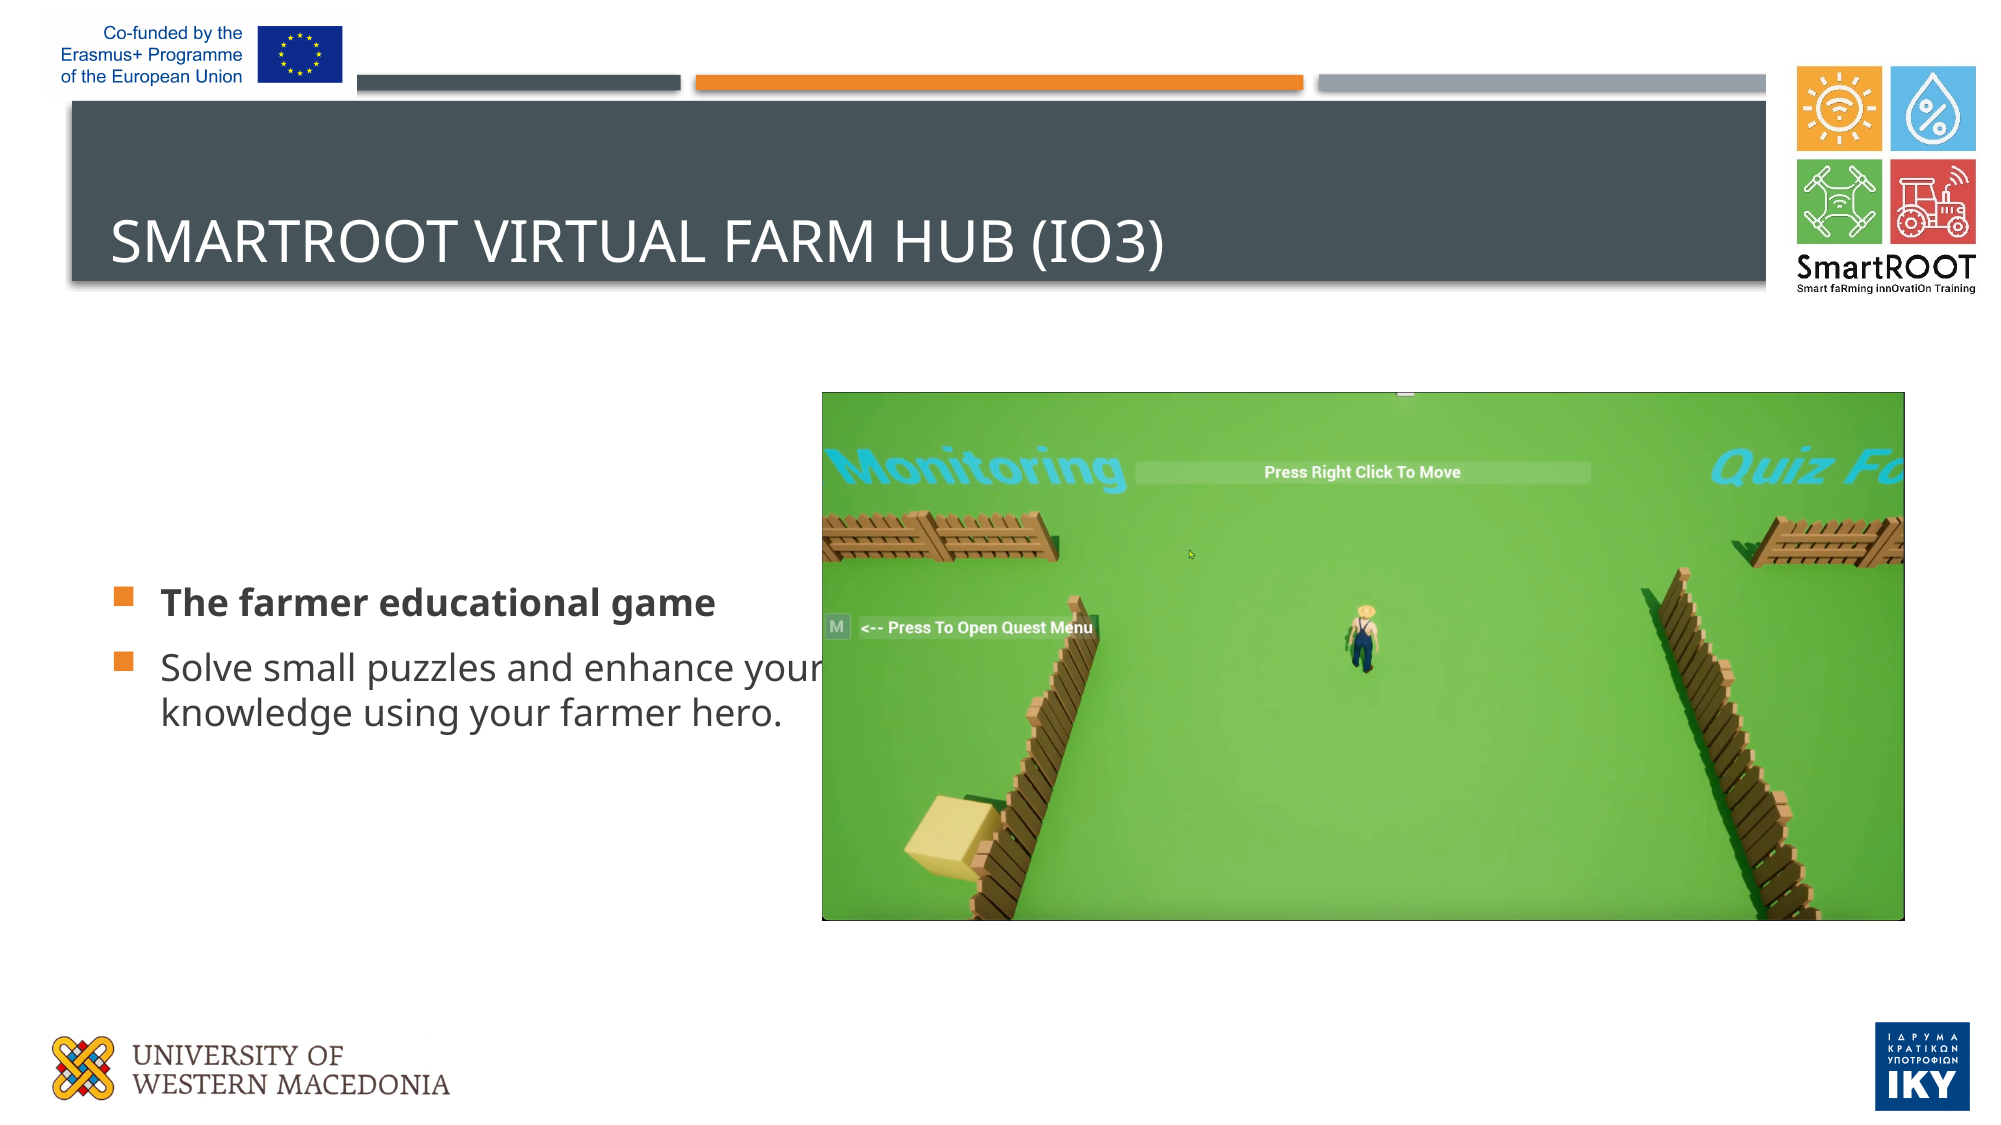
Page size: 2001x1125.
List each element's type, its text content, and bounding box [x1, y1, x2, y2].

picture [1766, 62, 2000, 296]
picture [821, 392, 1906, 921]
title SMARTROOT VIRTUAL FARM HUB (IO3) [95, 115, 1905, 282]
picture [47, 1030, 455, 1105]
list The farmer educational game Solve small puzzles and enhance your knowledge using your farmer hero. [95, 354, 866, 959]
picture [44, 9, 357, 99]
picture [1872, 1019, 1973, 1114]
